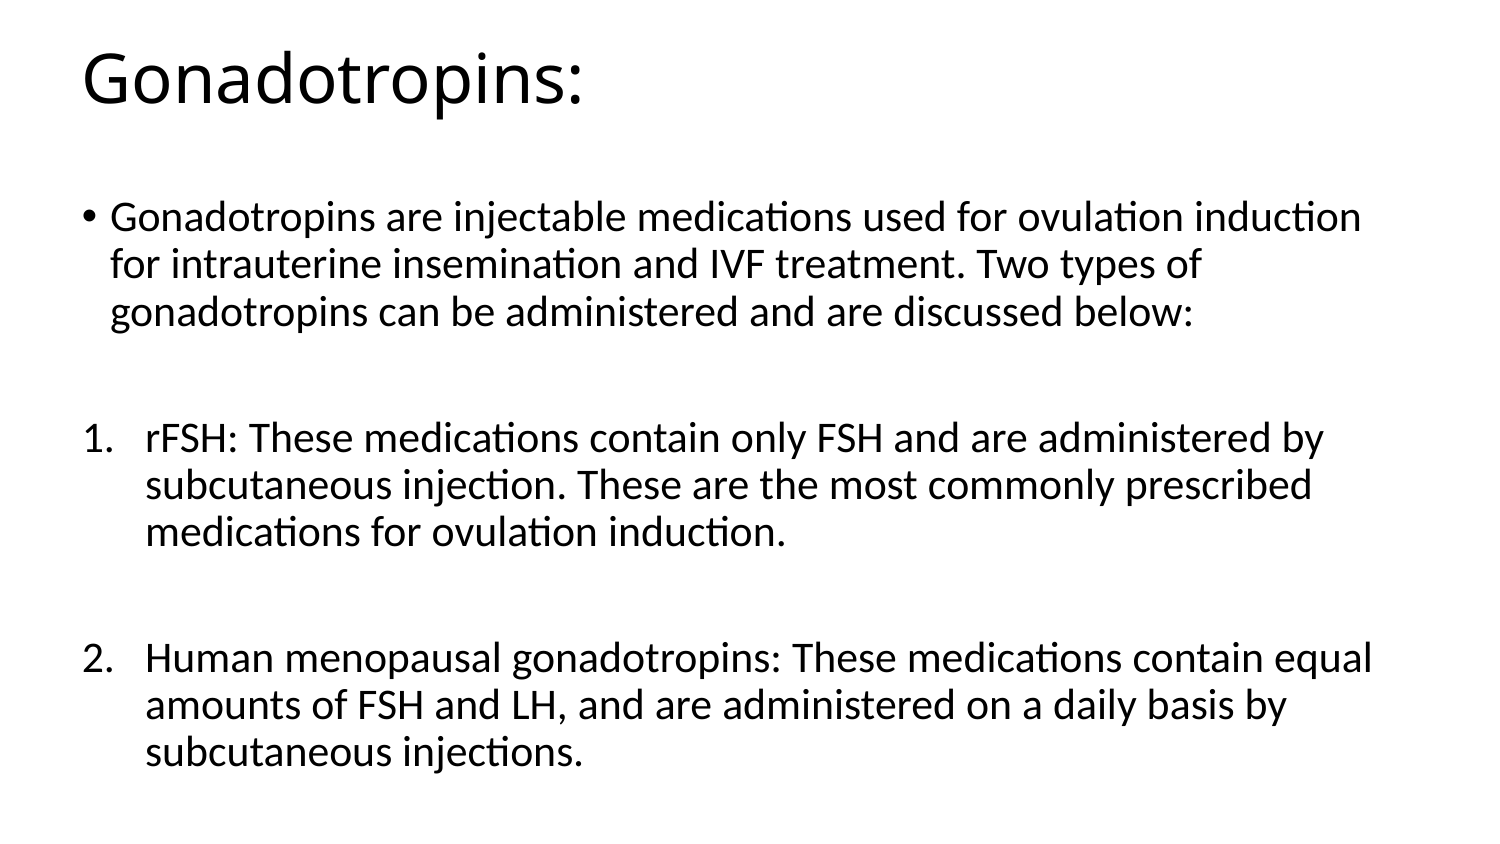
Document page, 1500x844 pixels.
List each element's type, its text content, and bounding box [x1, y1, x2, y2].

list Gonadotropins are injectable medications used for ovulation induction for intrauterine insemination and IVF treatment. Two types of gonadotropins can be administered and are discussed below: rFSH: These medications contain only FSH and are administered by subcutaneous injection. These are the most commonly prescribed medications for ovulation induction. Human menopausal gonadotropins: These medications contain equal amounts of FSH and LH, and are administered on a daily basis by subcutaneous injections. [66, 186, 1395, 806]
title Gonadotropins: [66, 0, 1361, 164]
